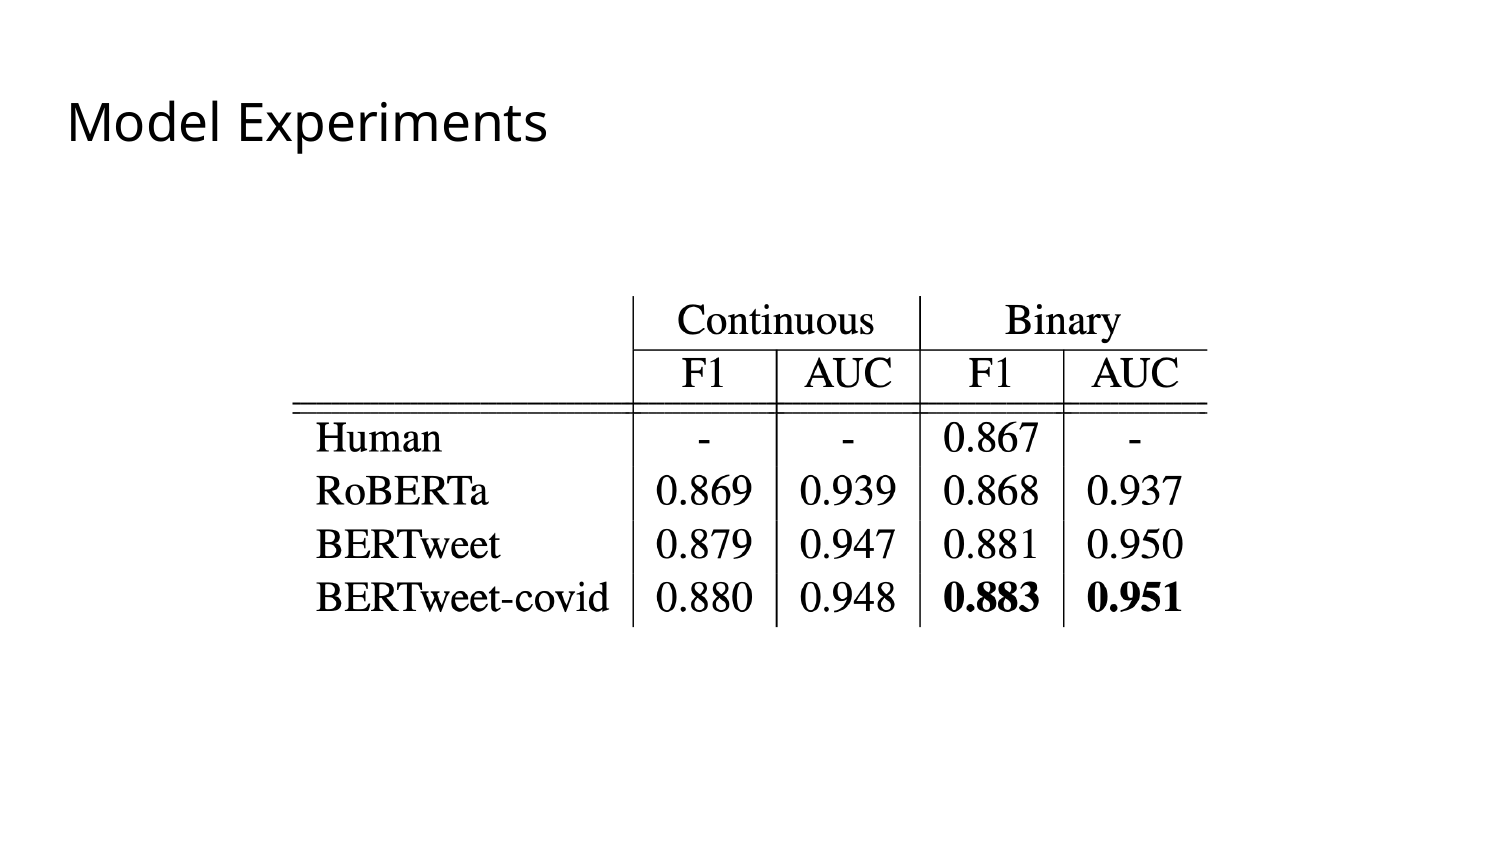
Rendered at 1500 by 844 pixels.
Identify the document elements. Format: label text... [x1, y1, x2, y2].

picture [276, 279, 1224, 631]
title Model Experiments [51, 72, 1449, 167]
